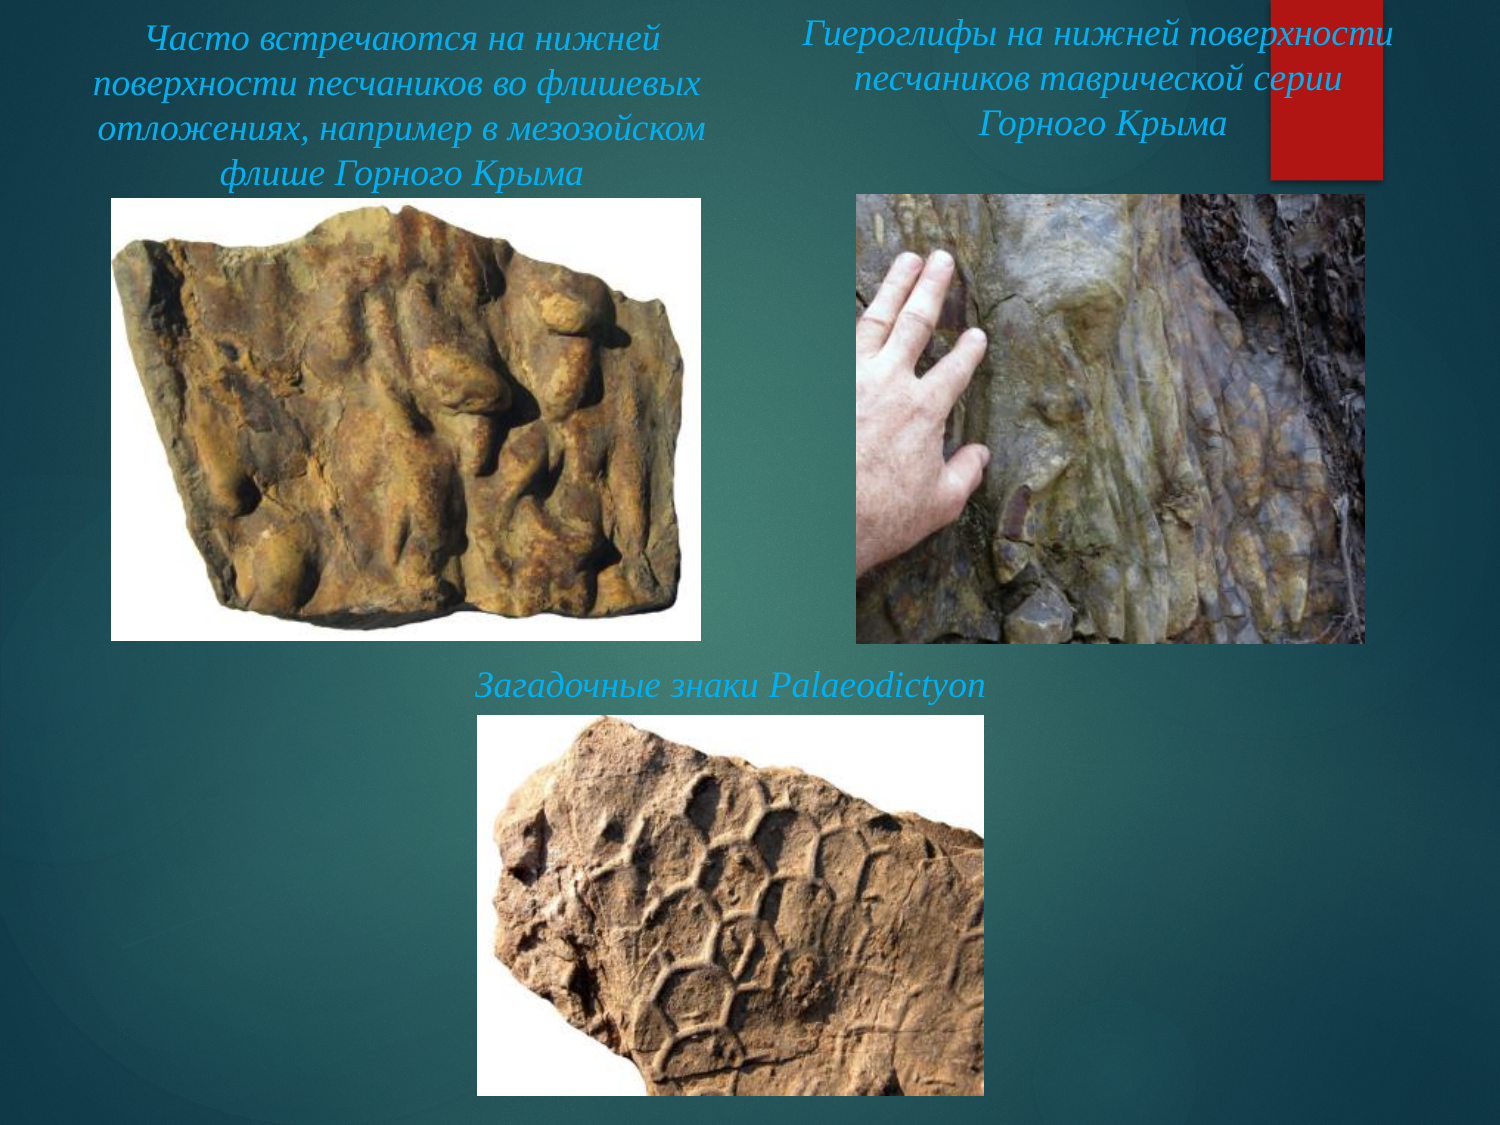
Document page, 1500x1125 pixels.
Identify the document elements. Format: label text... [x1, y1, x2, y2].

title Гиероглифы на нижней поверхности песчаников таврической серии Горного Крыма [758, 0, 1448, 176]
text_box Часто встречаются на нижней поверхности песчаников во флишевых отложениях, например в мезозойском флише Горного Крыма [47, 5, 757, 200]
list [856, 194, 1365, 644]
picture [110, 198, 701, 641]
picture [477, 715, 984, 1096]
text_box Загадочные знаки Palaeodictyon [460, 652, 1001, 712]
